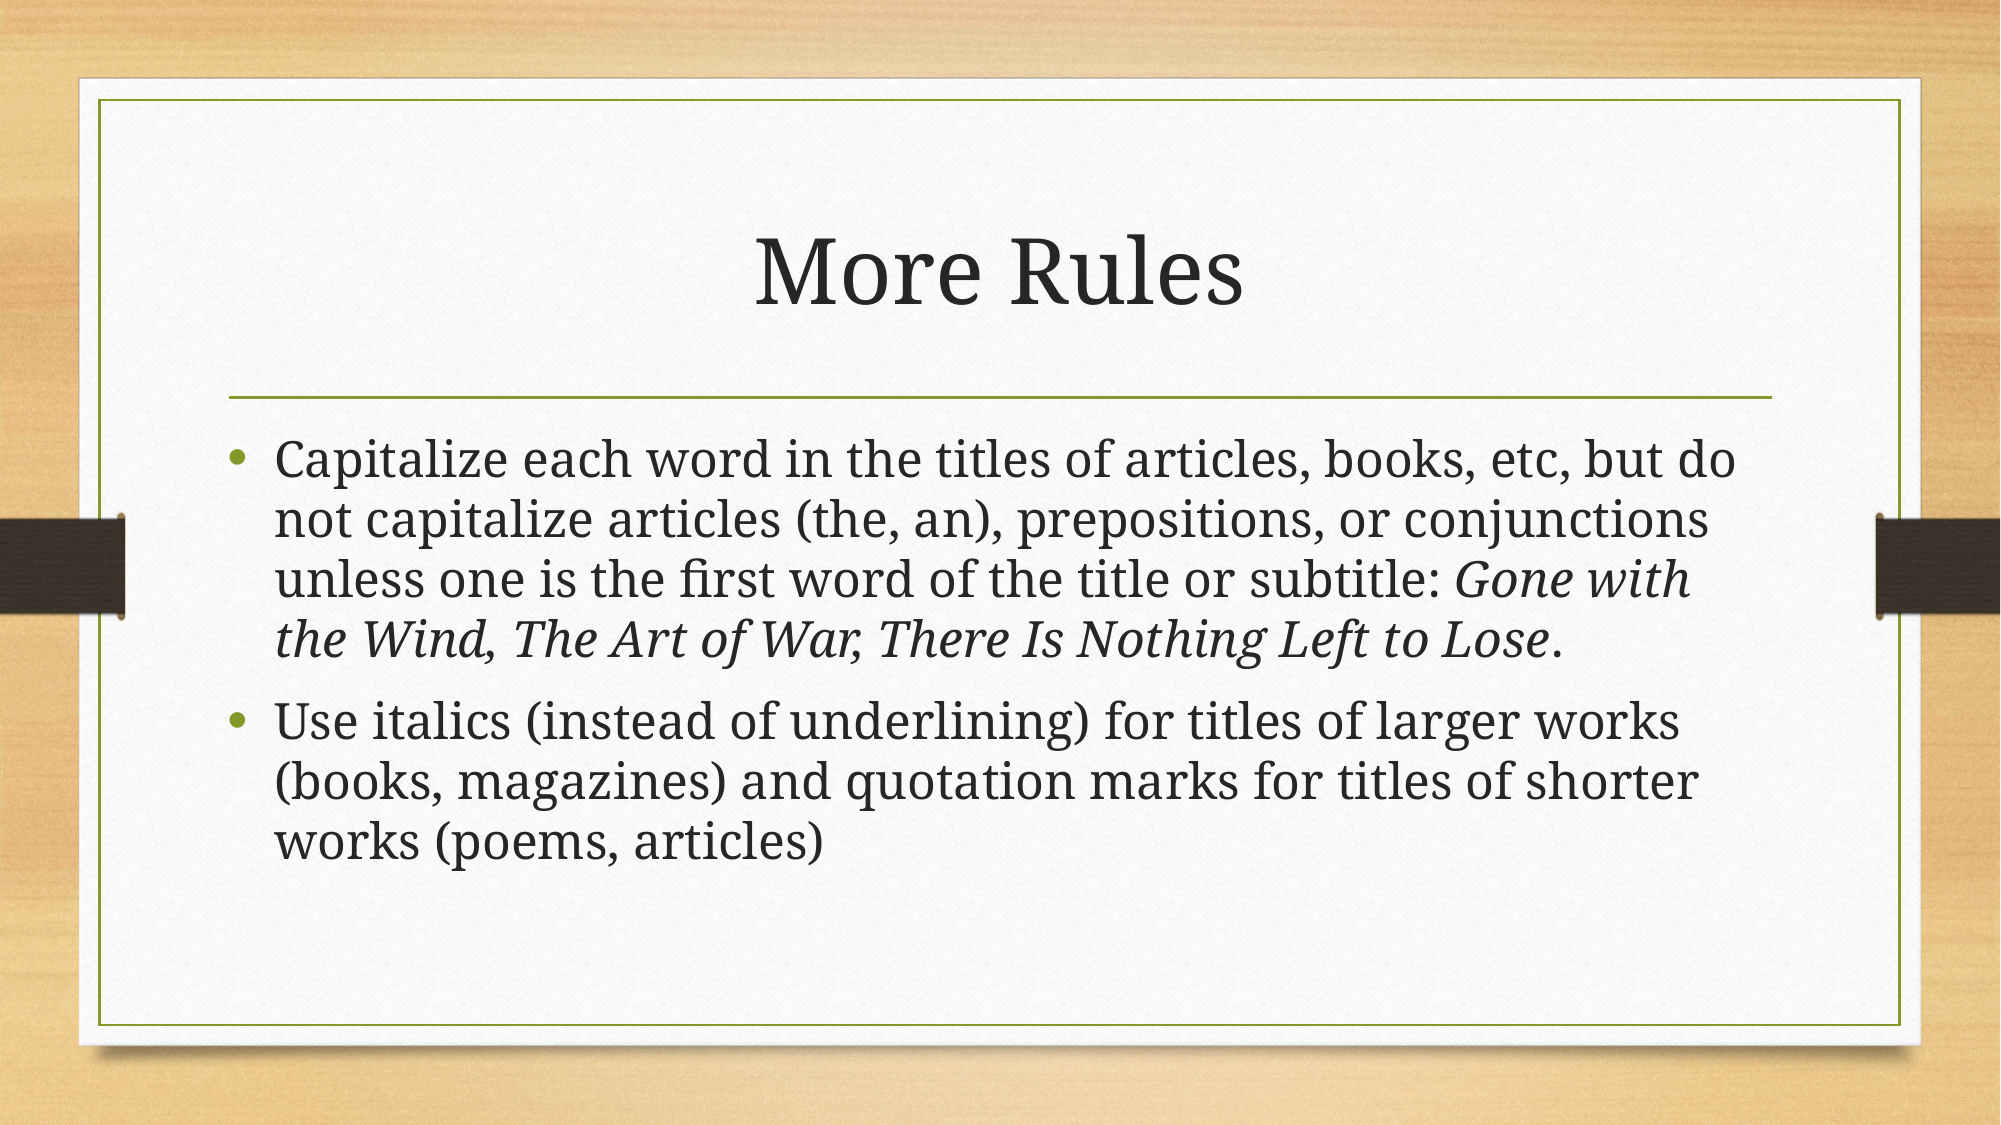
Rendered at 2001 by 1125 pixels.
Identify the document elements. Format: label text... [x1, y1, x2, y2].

title More Rules [212, 161, 1788, 375]
picture [0, 0, 2001, 1125]
list Capitalize each word in the titles of articles, books, etc, but do not capitalize articles (the, an), prepositions, or conjunctions unless one is the first word of the title or subtitle: Gone with the Wind, The Art of War, There Is Nothing Left to Lose. Use italics (instead of underlining) for titles of larger works (books, magazines) and quotation marks for titles of shorter works (poems, articles) [212, 419, 1788, 964]
